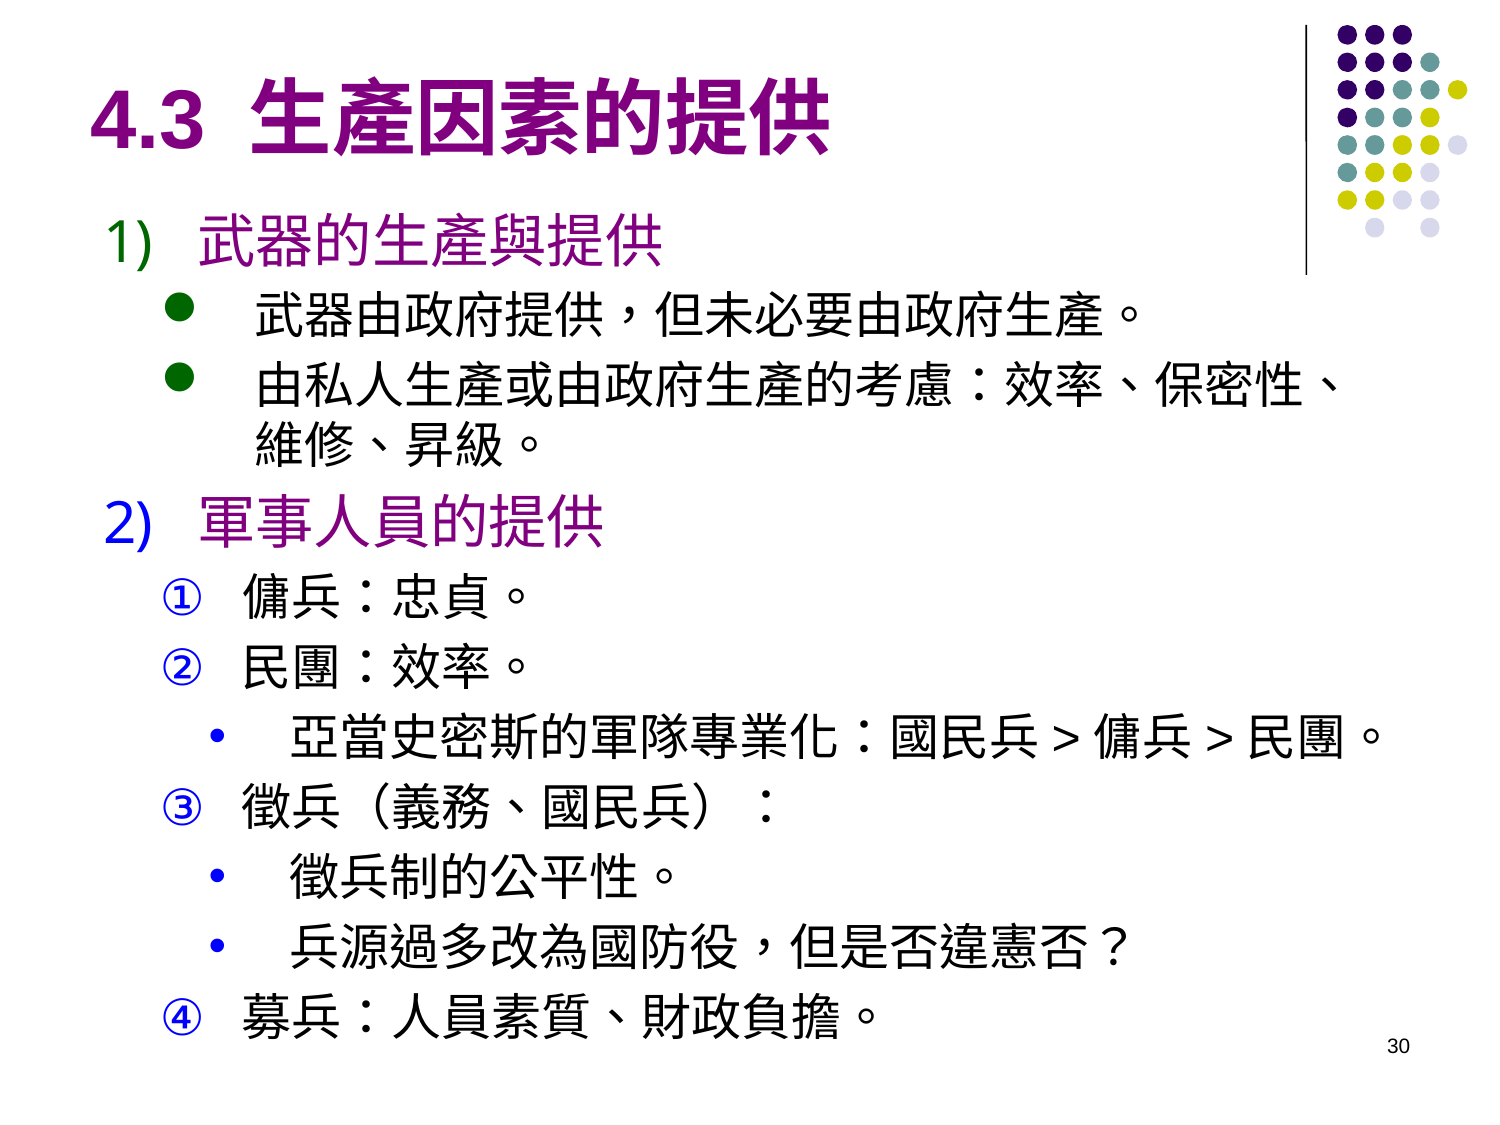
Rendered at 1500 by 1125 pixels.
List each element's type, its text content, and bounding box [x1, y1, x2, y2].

slide_number 30 [1074, 1024, 1426, 1101]
title 4.3 生產因素的提供 [74, 19, 1306, 173]
list 武器的生產與提供 武器由政府提供，但未必要由政府生產。 由私人生產或由政府生產的考慮：效率、保密性、維修、昇級。 軍事人員的提供 傭兵：忠貞。 民團：效率。 亞當史密斯的軍隊專業化：國民兵>傭兵>民團。 徵兵（義務、國民兵）： 徵兵制的公平性。 兵源過多改為國防役，但是否違憲否？ 募兵：人員素質、財政負擔。 [88, 196, 1389, 1095]
